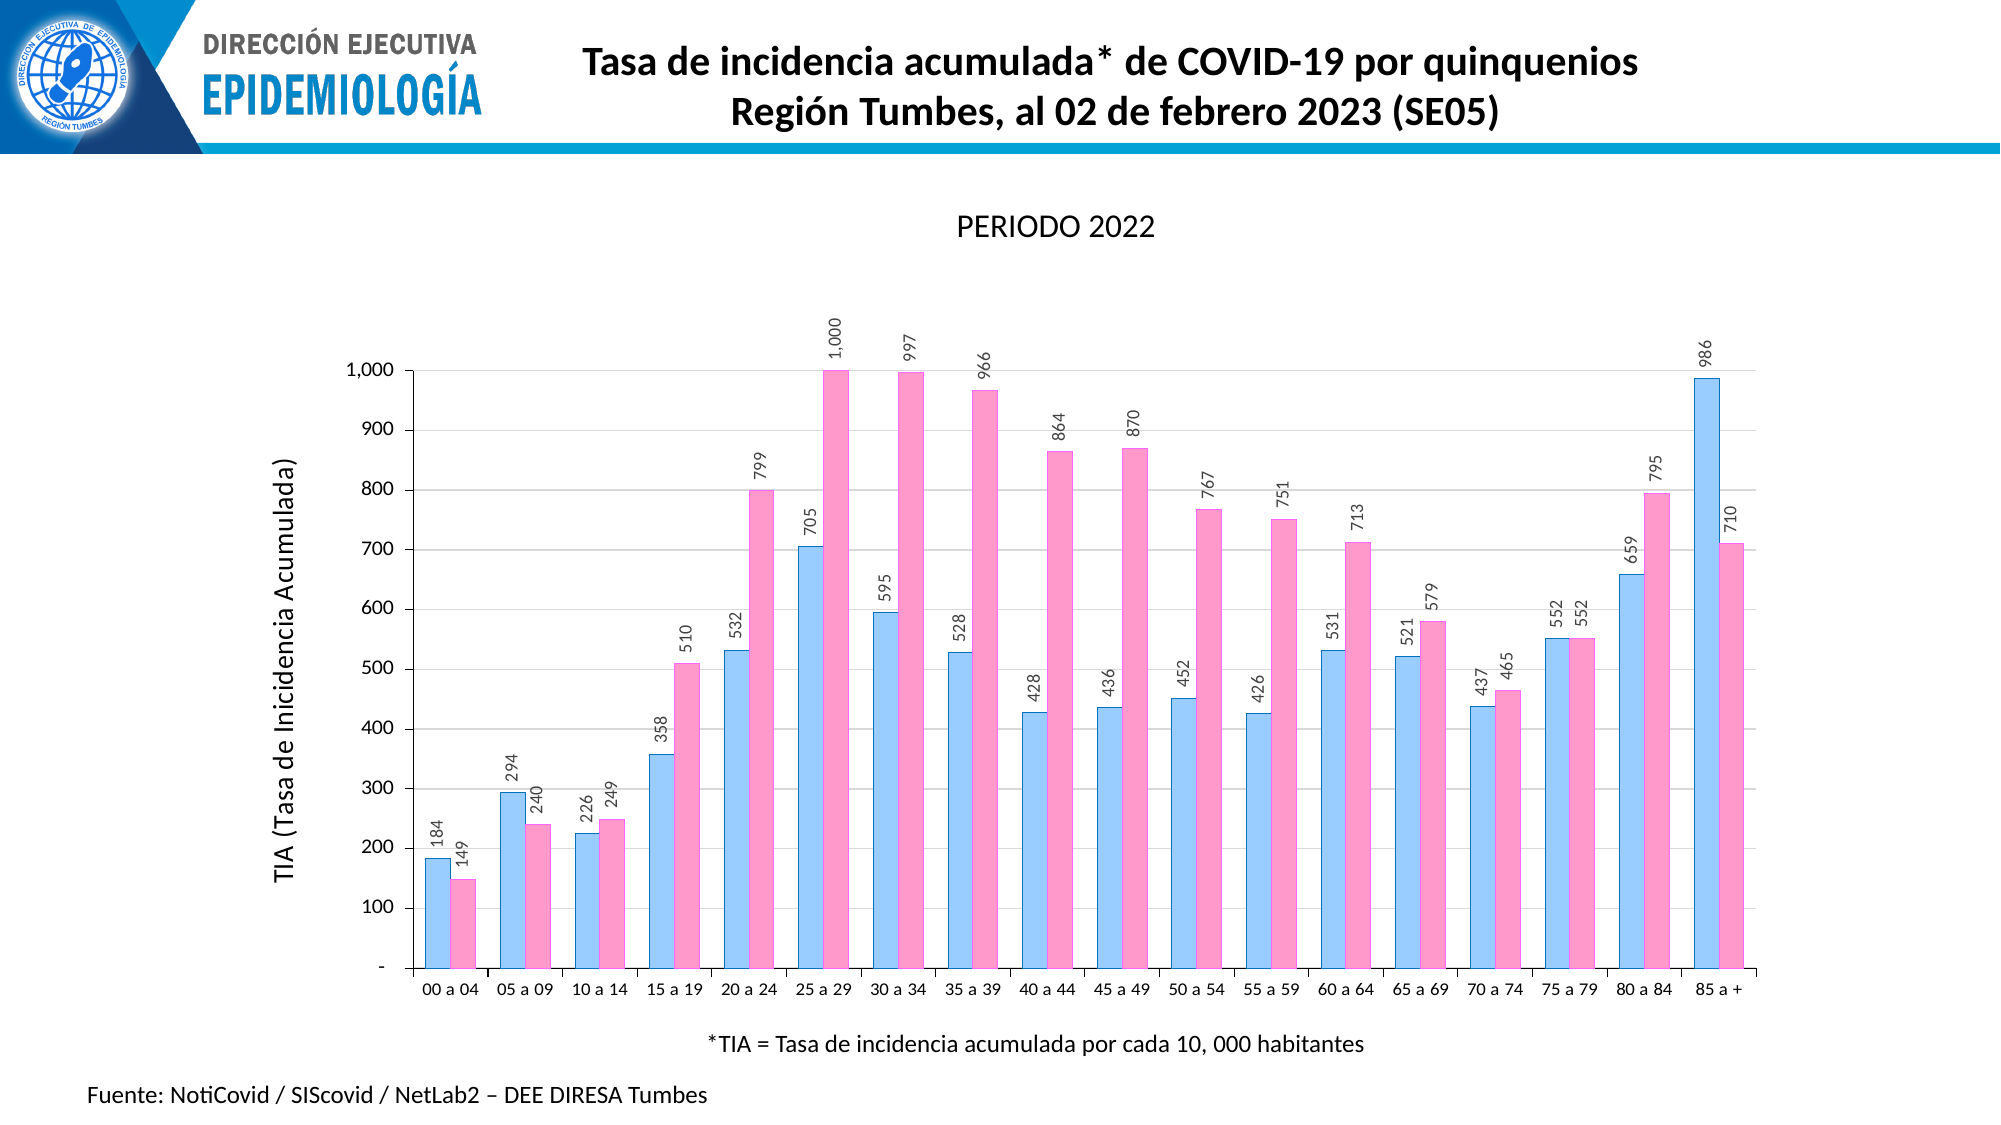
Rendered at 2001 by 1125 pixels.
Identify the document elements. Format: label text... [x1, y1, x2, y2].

text_box PERIODO 2022 [771, 196, 1341, 252]
text_box Tasa de incidencia acumulada* de COVID-19 por quinquenios Región Tumbes, al 02 de febrero 2023 (SE05) [512, 26, 1710, 142]
text_box *TIA = Tasa de incidencia acumulada por cada 10, 000 habitantes [691, 1020, 1421, 1065]
text_box [0, 142, 2000, 155]
text_box Fuente: NotiCovid / SIScovid / NetLab2 – DEE DIRESA Tumbes [72, 1071, 1228, 1116]
picture [0, 0, 512, 154]
chart [235, 315, 1788, 1014]
